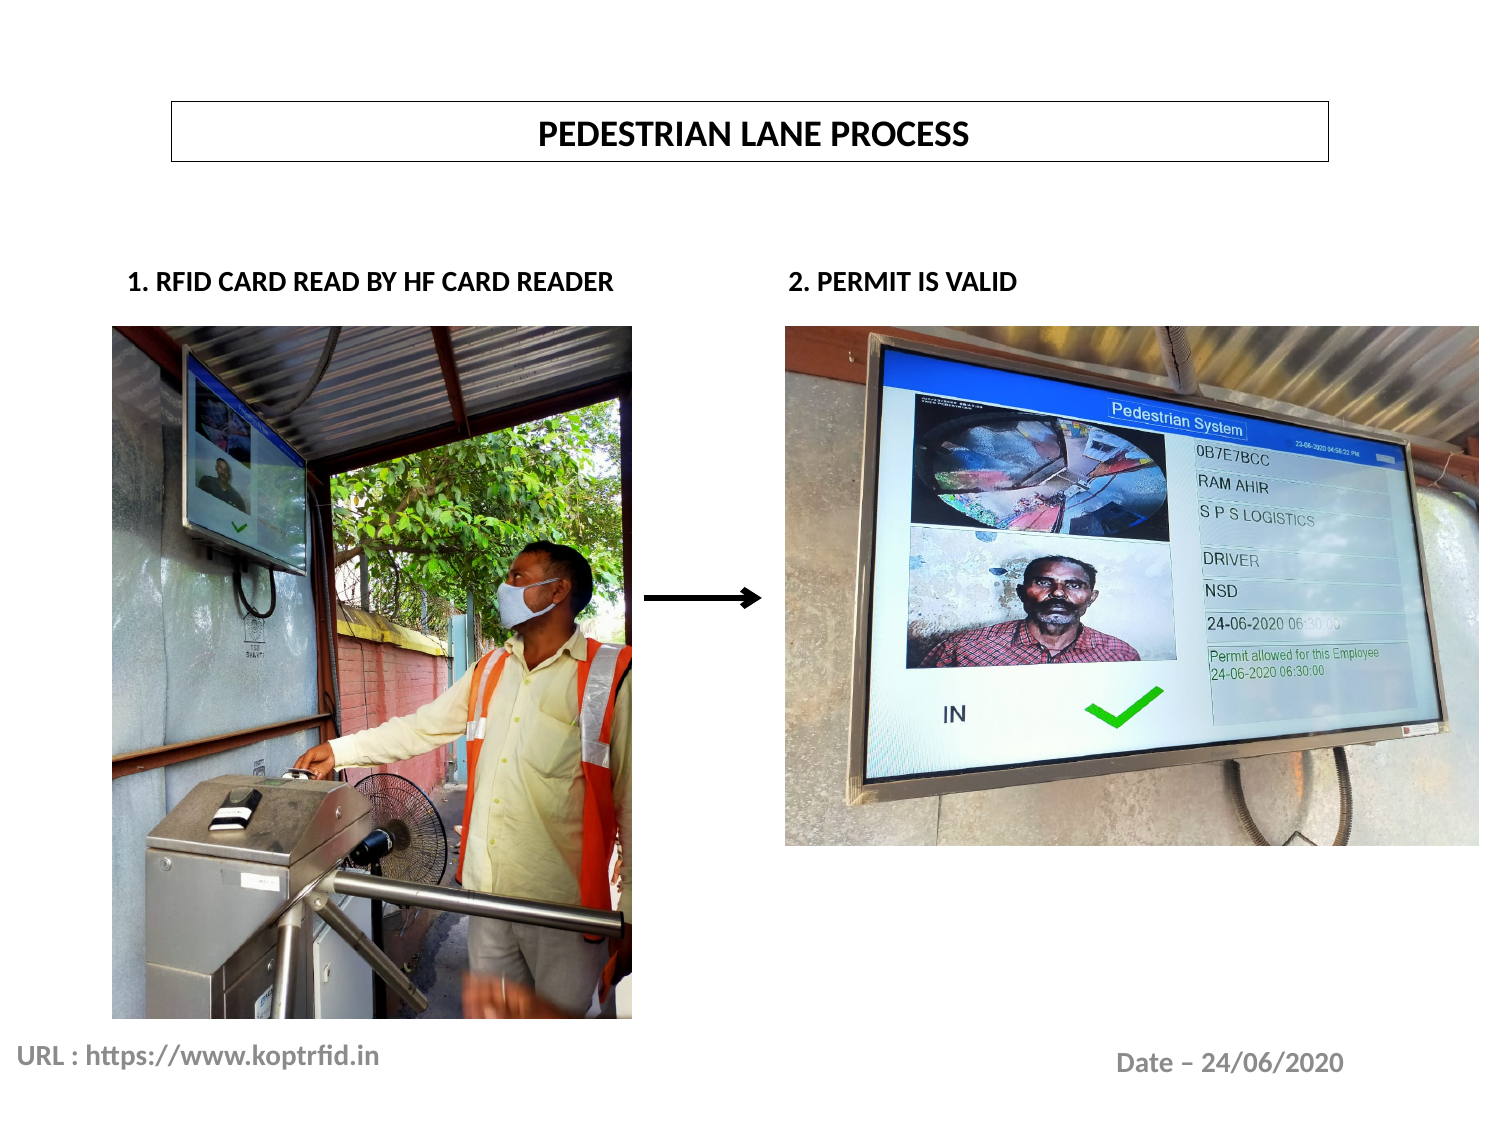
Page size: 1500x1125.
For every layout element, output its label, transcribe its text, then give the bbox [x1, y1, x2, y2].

text_box 1. RFID CARD READ BY HF CARD READER [112, 255, 632, 305]
footer URL : https://www.koptrfid.in [0, 1041, 475, 1102]
text_box PEDESTRIAN LANE PROCESS [171, 101, 1329, 162]
text_box 2. PERMIT IS VALID [773, 255, 1483, 305]
picture [111, 326, 632, 1019]
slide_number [1101, 1031, 1452, 1092]
picture [785, 326, 1479, 847]
